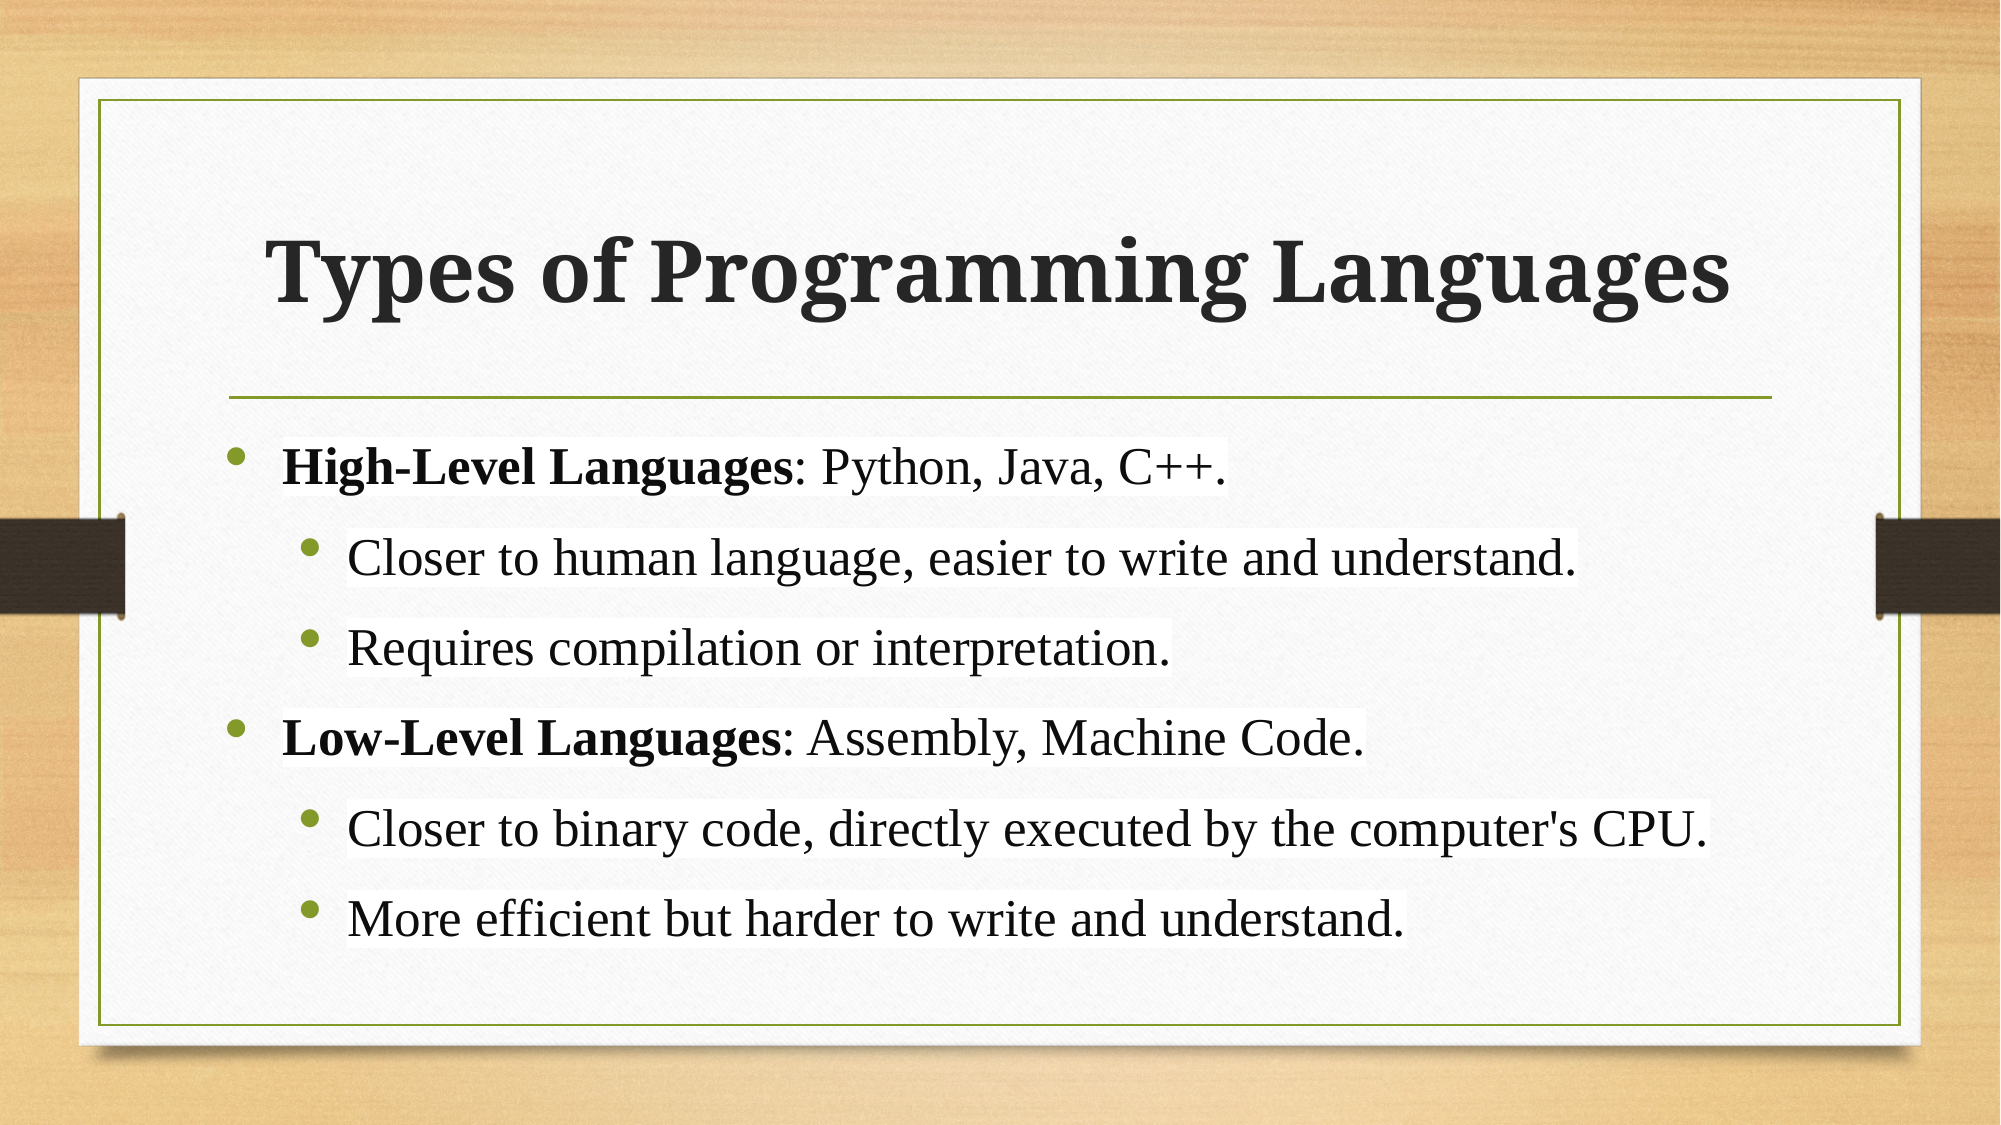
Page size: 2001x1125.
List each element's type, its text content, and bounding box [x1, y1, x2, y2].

picture [0, 0, 2001, 1125]
list High-Level Languages: Python, Java, C++. Closer to human language, easier to write and understand. Requires compilation or interpretation. Low-Level Languages: Assembly, Machine Code. Closer to binary code, directly executed by the computer's CPU. More efficient but harder to write and understand. [212, 419, 1788, 964]
title Types of Programming Languages [212, 161, 1788, 375]
